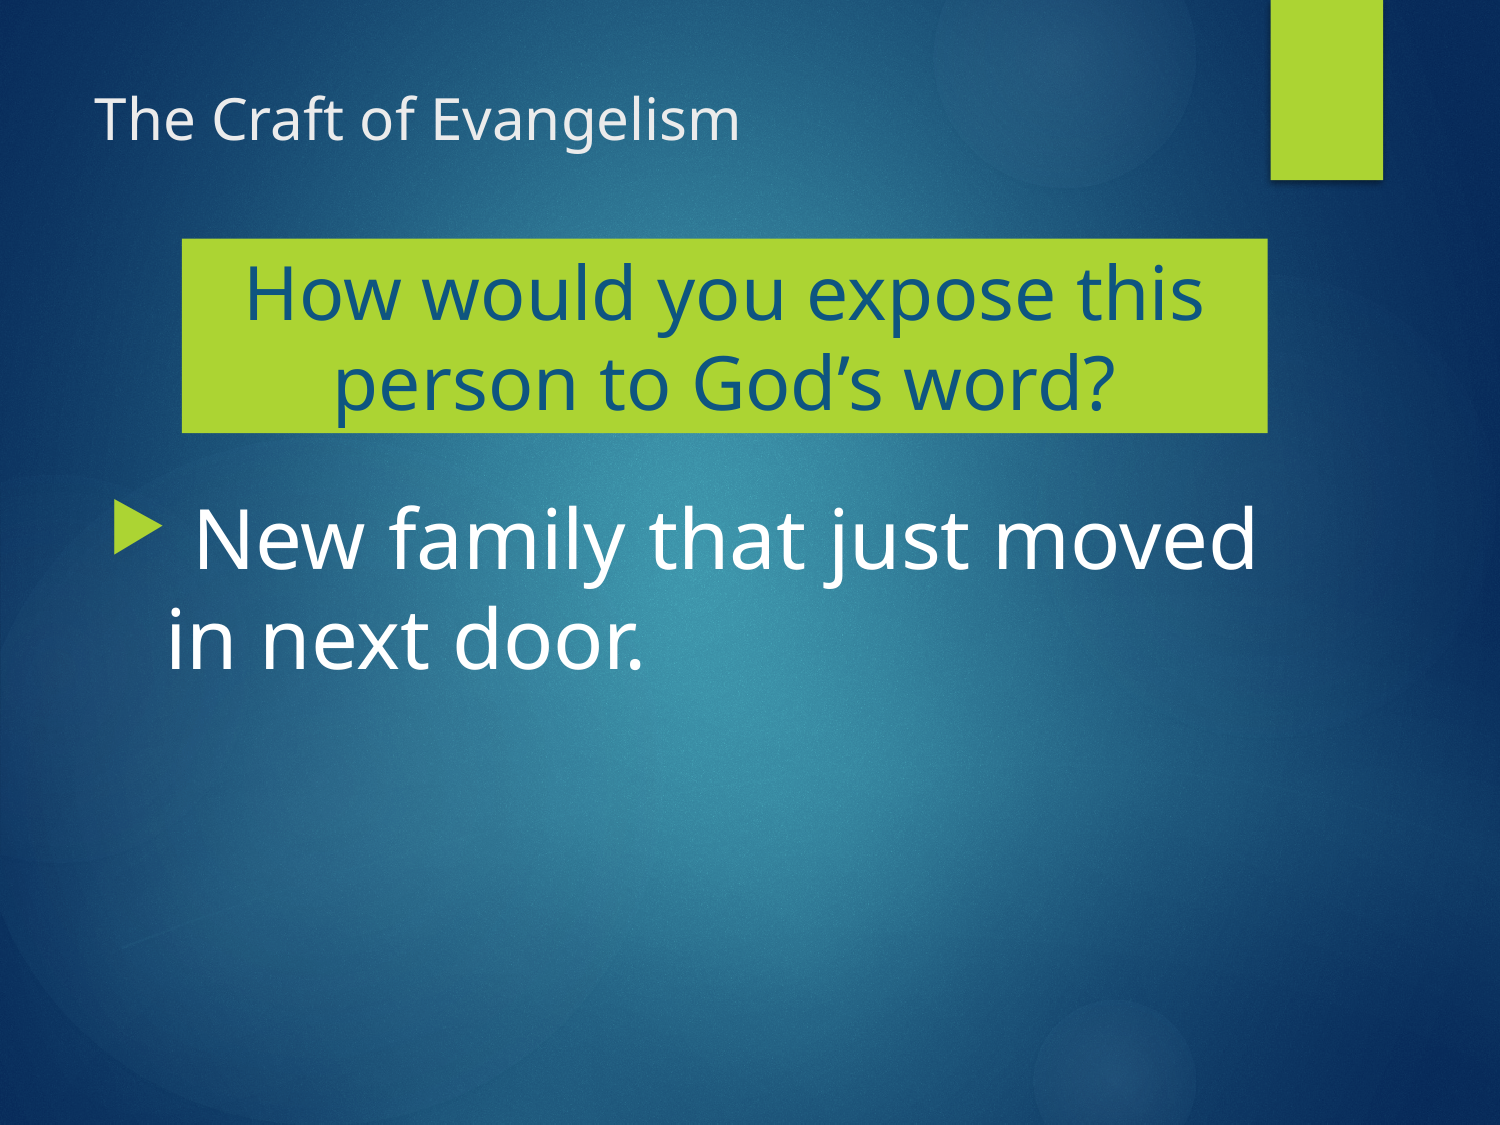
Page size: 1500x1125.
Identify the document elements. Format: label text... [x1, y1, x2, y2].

text_box How would you expose this person to God’s word? [181, 238, 1268, 434]
title The Craft of Evangelism [79, 74, 1155, 196]
list New family that just moved in next door. [94, 478, 1356, 1077]
